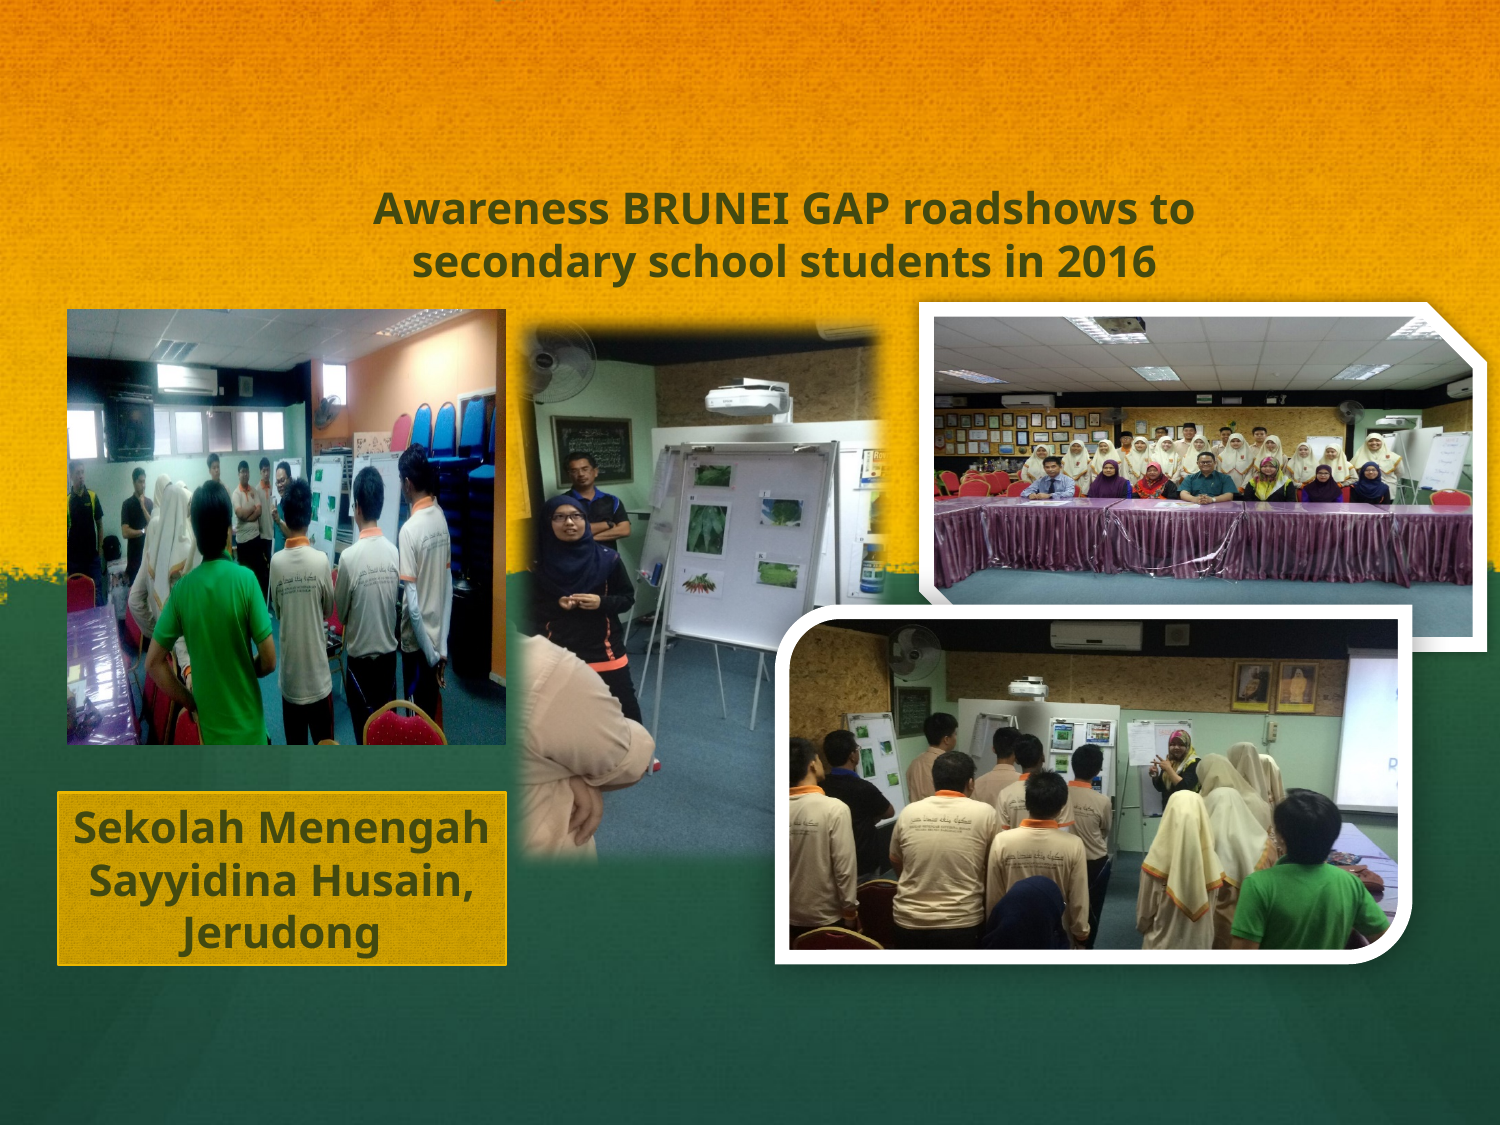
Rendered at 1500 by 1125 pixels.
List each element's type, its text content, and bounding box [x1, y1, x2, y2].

picture [0, 0, 1500, 1125]
text_box Sekolah Menengah Sayyidina Husain, Jerudong [57, 791, 507, 966]
list Awareness BRUNEI GAP roadshows to secondary school students in 2016 [262, 173, 1307, 310]
